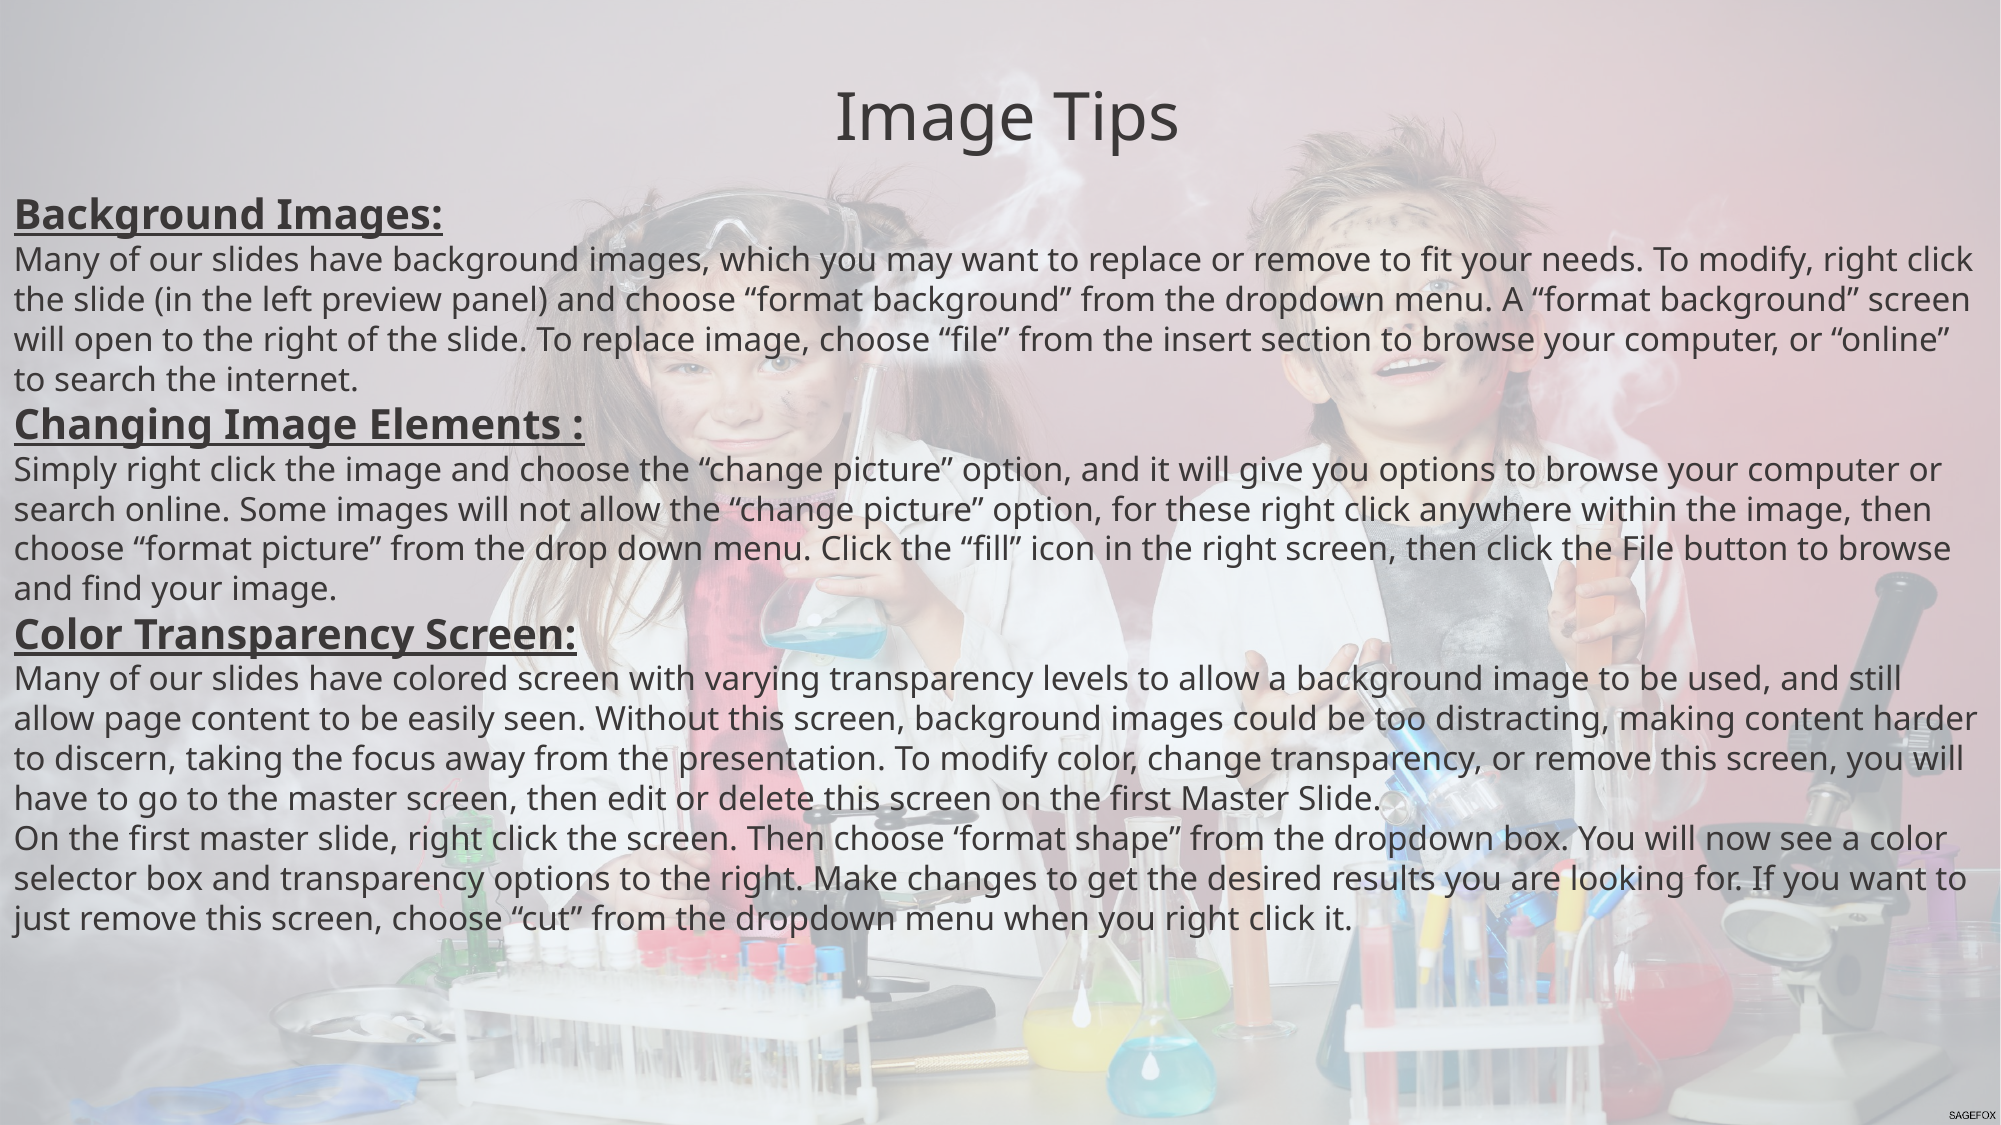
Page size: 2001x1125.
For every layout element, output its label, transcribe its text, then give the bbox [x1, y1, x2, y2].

text_box Background Images: Many of our slides have background images, which you may want to replace or remove to fit your needs. To modify, right click the slide (in the left preview panel) and choose “format background” from the dropdown menu. A “format background” screen will open to the right of the slide. To replace image, choose “file” from the insert section to browse your computer, or “online” to search the internet. Changing Image Elements : Simply right click the image and choose the “change picture” option, and it will give you options to browse your computer or search online. Some images will not allow the “change picture” option, for these right click anywhere within the image, then choose “format picture” from the drop down menu. Click the “fill” icon in the right screen, then click the File button to browse and find your image. Color Transparency Screen: Many of our slides have colored screen with varying transparency levels to allow a background image to be used, and still allow page content to be easily seen. Without this screen, background images could be too distracting, making content harder to discern, taking the focus away from the presentation. To modify color, change transparency, or remove this screen, you will have to go to the master screen, then edit or delete this screen on the first Master Slide. On the first master slide, right click the screen. Then choose ‘format shape” from the dropdown box. You will now see a color selector box and transparency options to the right. Make changes to get the desired results you are looking for. If you want to just remove this screen, choose “cut” from the dropdown menu when you right click it. [0, 0, 2000, 1125]
title Image Tips [597, 59, 1420, 177]
